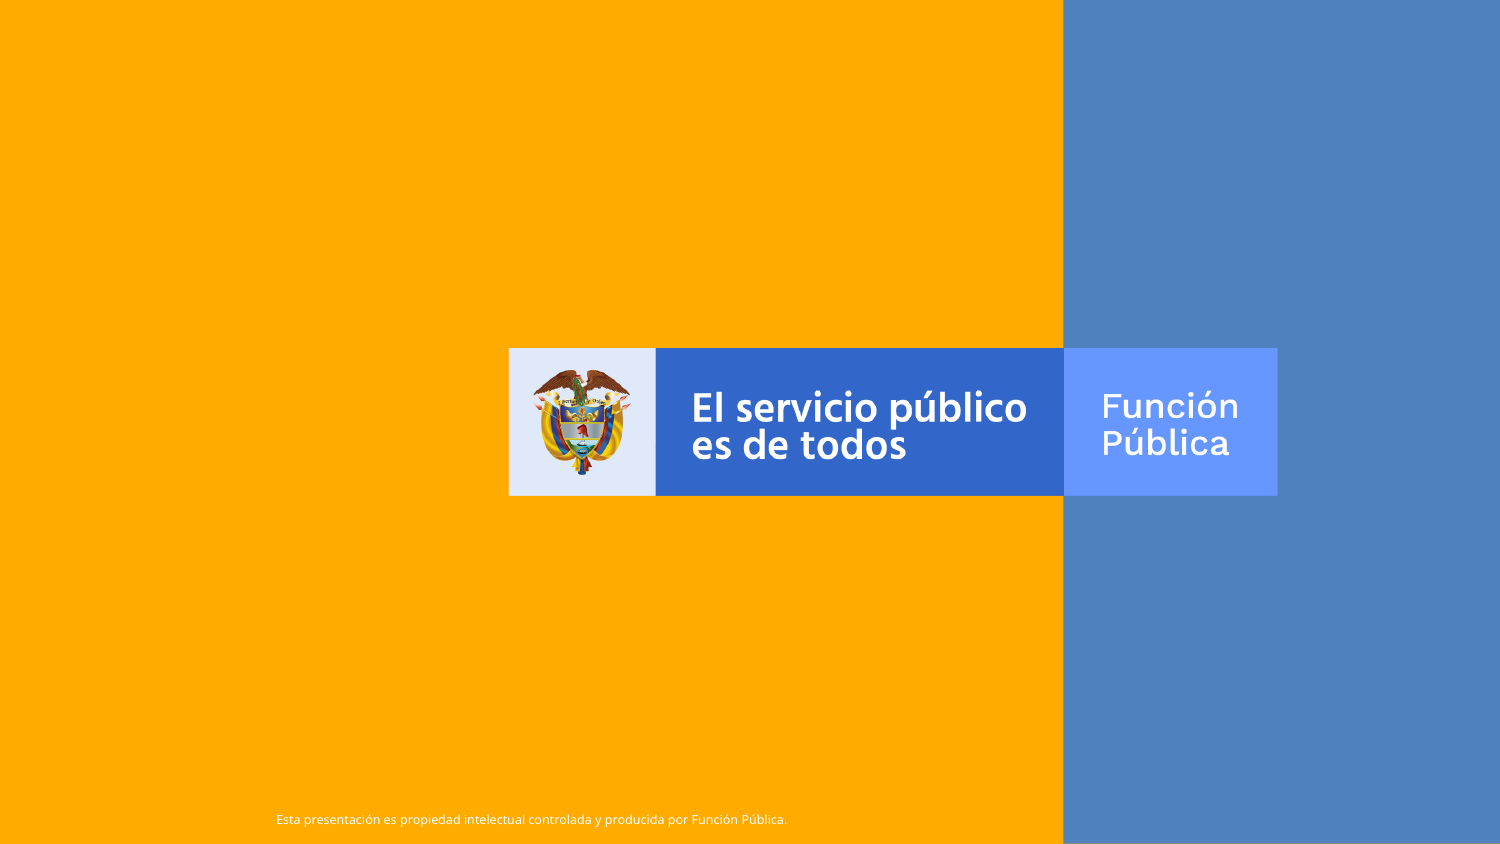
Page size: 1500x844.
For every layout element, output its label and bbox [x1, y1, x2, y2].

picture [508, 348, 1278, 496]
